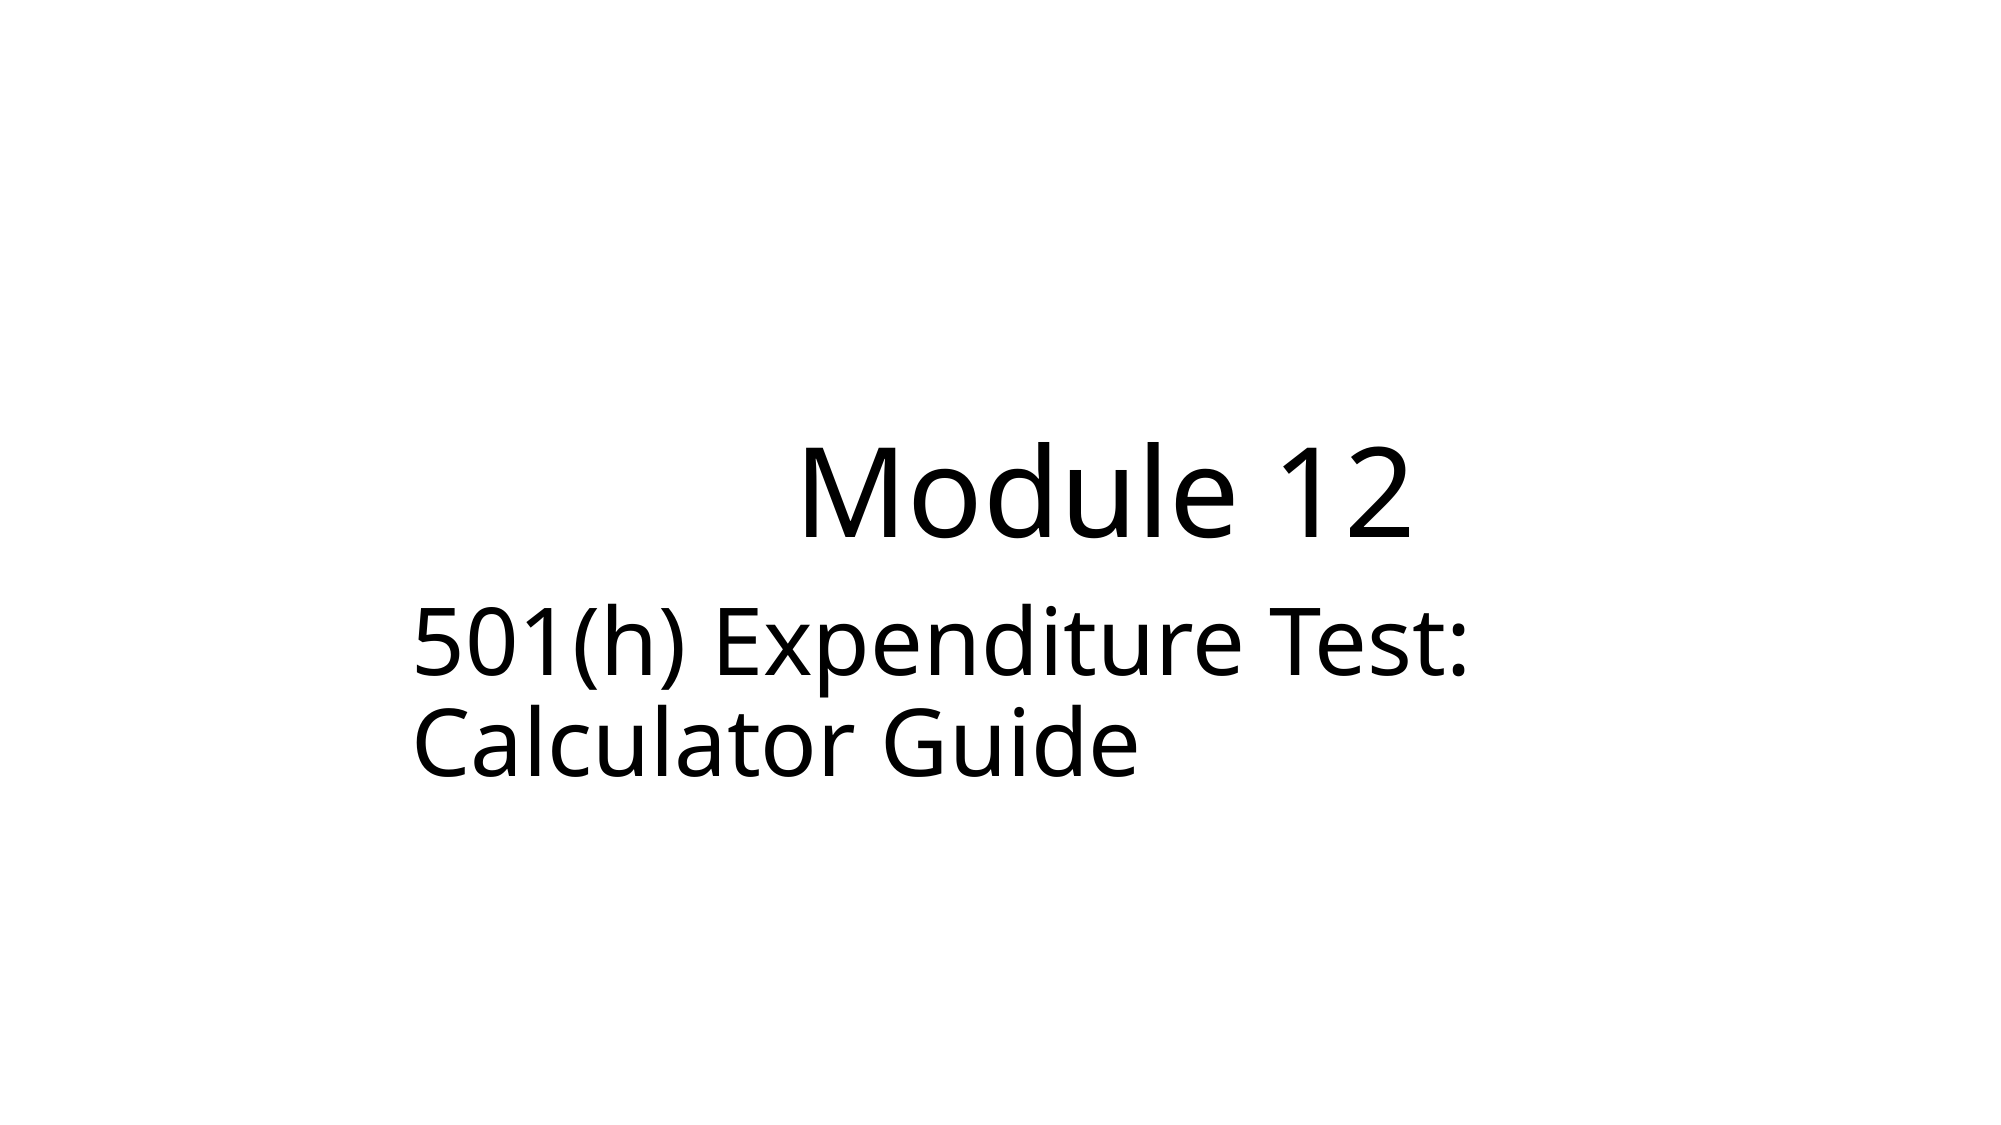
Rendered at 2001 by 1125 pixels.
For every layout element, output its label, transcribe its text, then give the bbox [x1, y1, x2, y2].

text_box 501(h) Expenditure Test: Calculator Guide [396, 571, 1814, 797]
title Module 12 [396, 131, 1814, 571]
